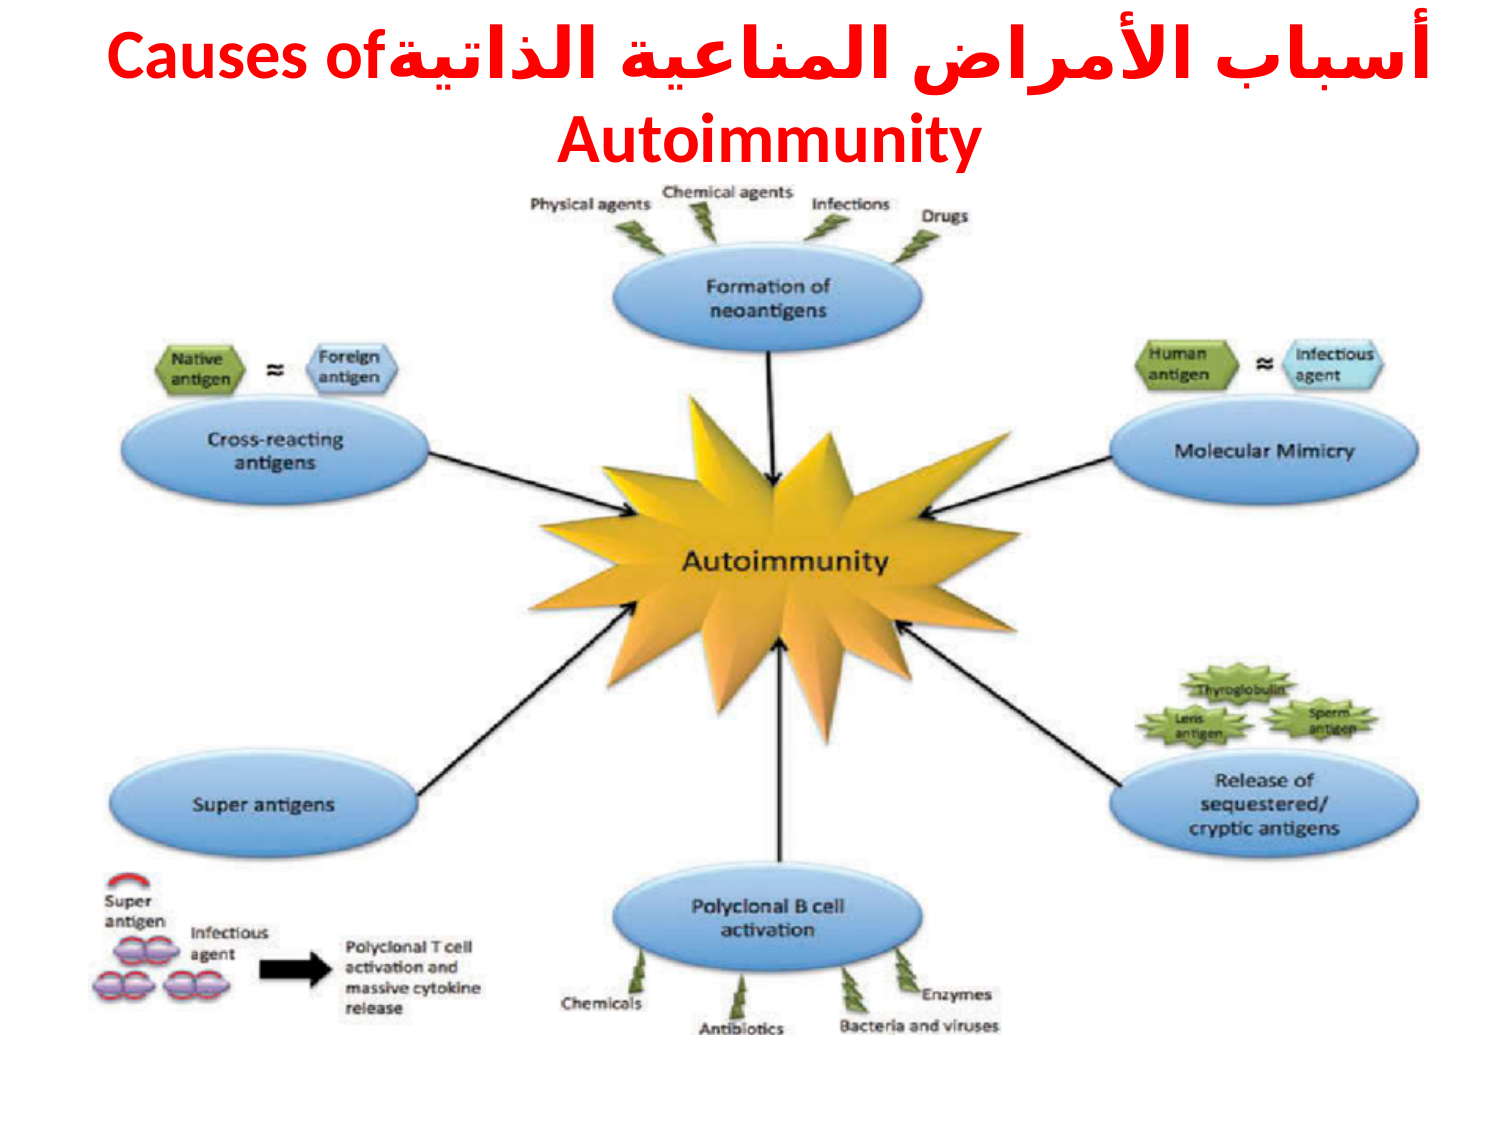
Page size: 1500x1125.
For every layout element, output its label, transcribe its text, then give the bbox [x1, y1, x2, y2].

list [88, 184, 1424, 1036]
title أسباب الأمراض المناعية الذاتيةCauses of Autoimmunity [41, 0, 1500, 185]
